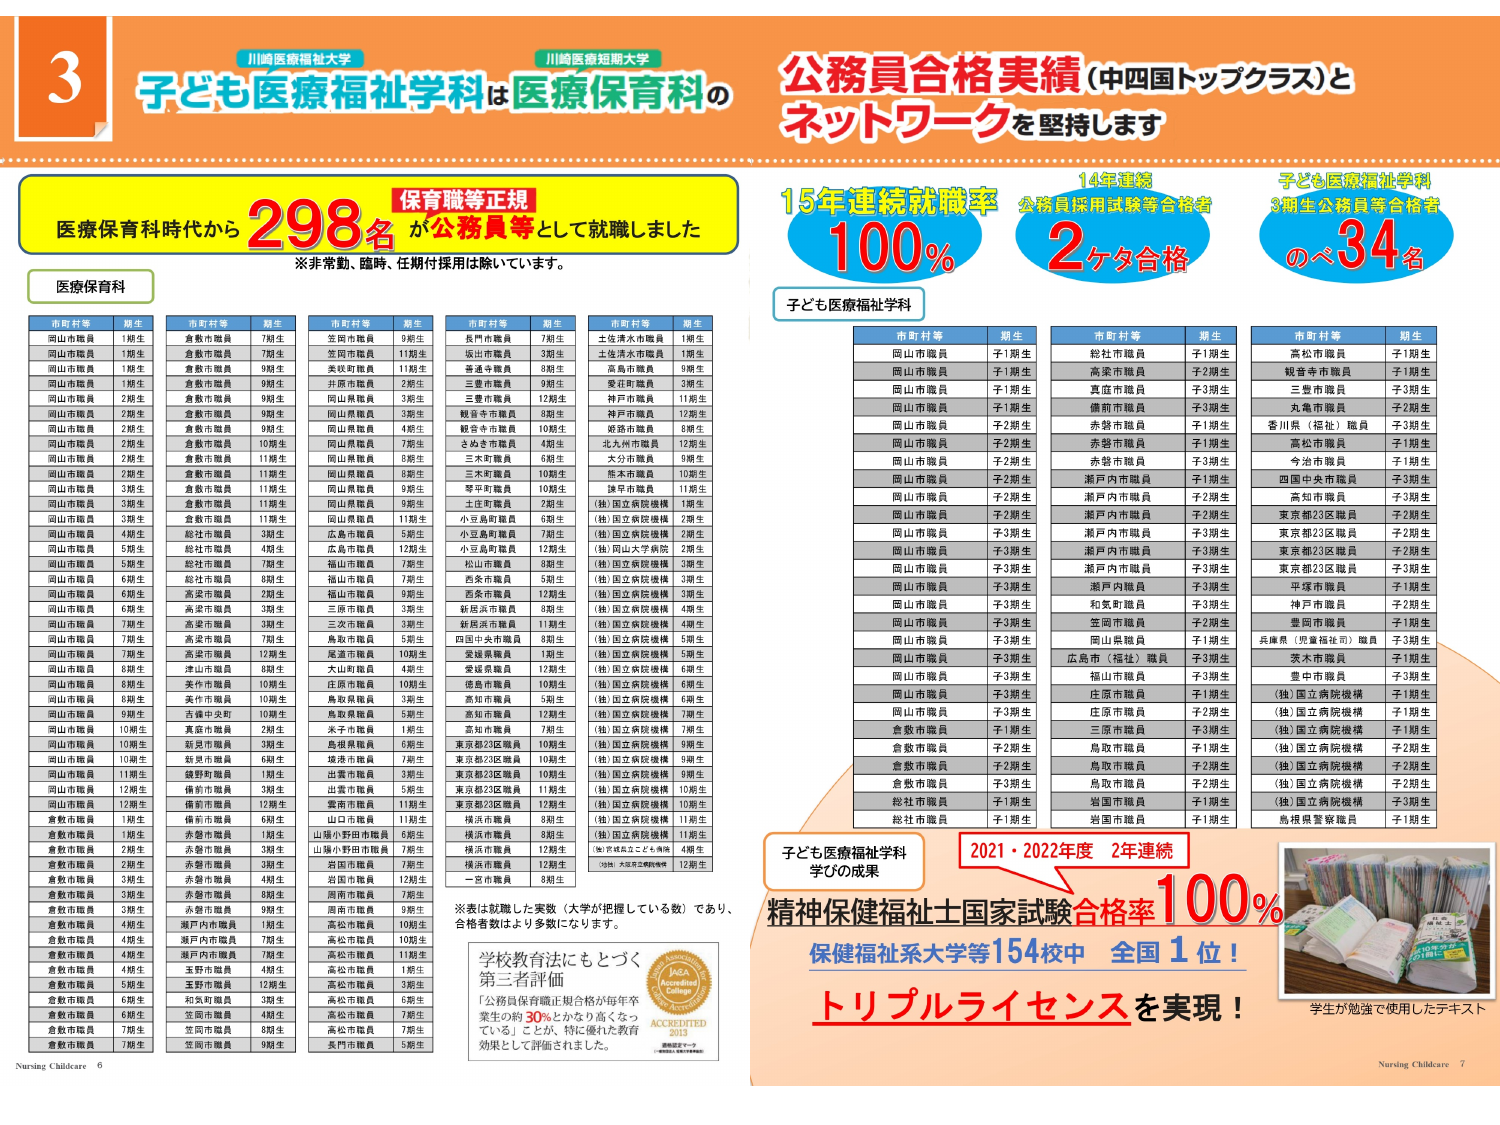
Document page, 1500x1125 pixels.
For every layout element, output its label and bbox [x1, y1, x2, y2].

text_box [0, 16, 1500, 1087]
